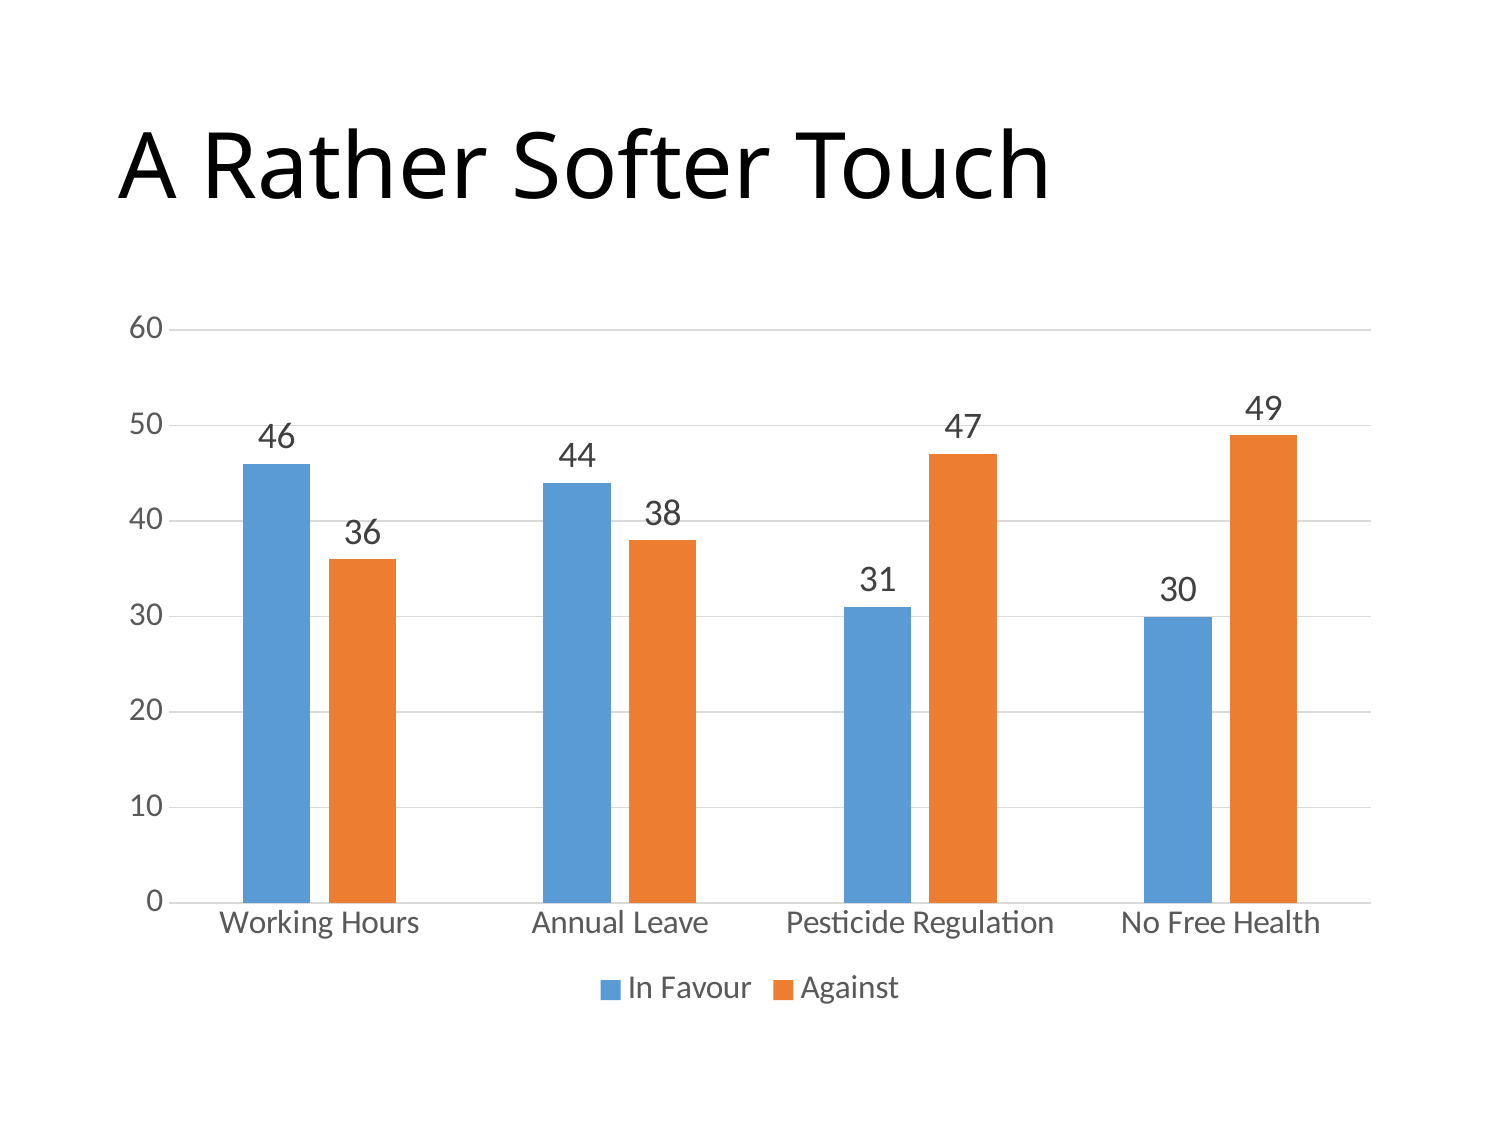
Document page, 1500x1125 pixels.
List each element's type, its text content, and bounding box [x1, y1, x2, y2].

title A Rather Softer Touch [103, 59, 1397, 278]
chart [103, 299, 1397, 1014]
